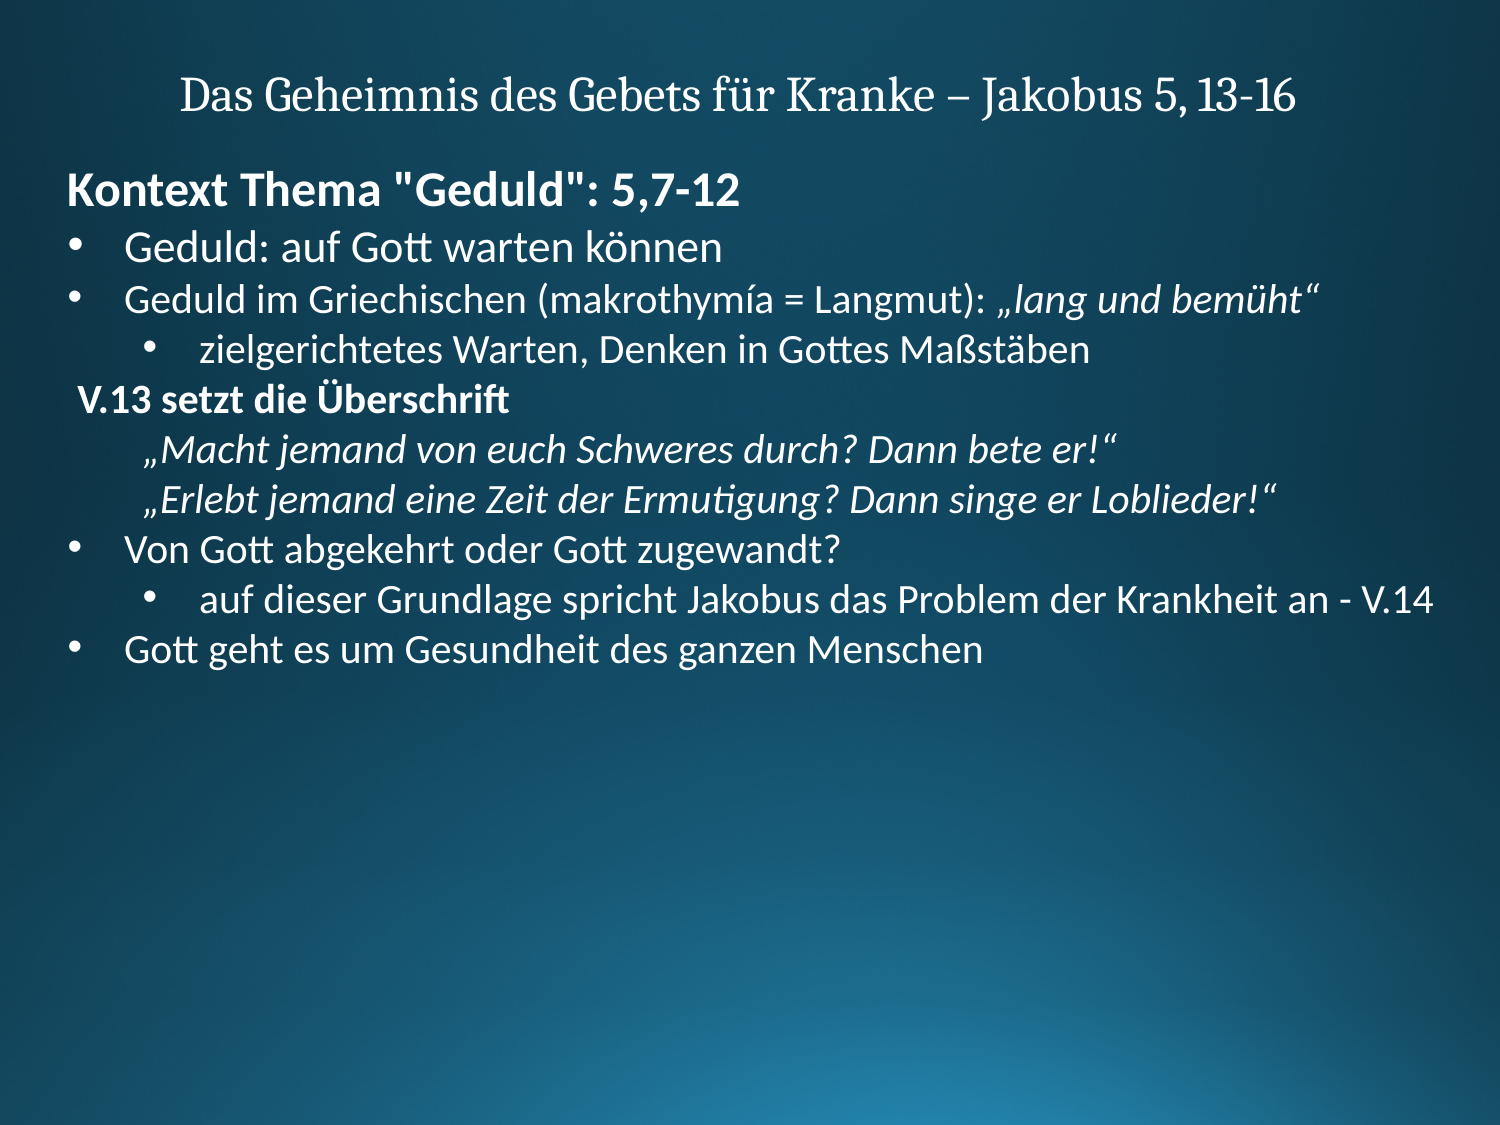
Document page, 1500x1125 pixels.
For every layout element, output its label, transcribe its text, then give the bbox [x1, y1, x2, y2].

text_box Das Geheimnis des Gebets für Kranke – Jakobus 5, 13-16 [112, 54, 1365, 130]
text_box Kontext Thema "Geduld": 5,7-12 Geduld: auf Gott warten können Geduld im Griechischen (makrothymía = Langmut): „lang und bemüht“ zielgerichtetes Warten, Denken in Gottes Maßstäben V.13 setzt die Überschrift „Macht jemand von euch Schweres durch? Dann bete er!“ „Erlebt jemand eine Zeit der Ermutigung? Dann singe er Loblieder!“ Von Gott abgekehrt oder Gott zugewandt? auf dieser Grundlage spricht Jakobus das Problem der Krankheit an - V.14 Gott geht es um Gesundheit des ganzen Menschen [53, 148, 1471, 729]
picture [0, 0, 1500, 1125]
